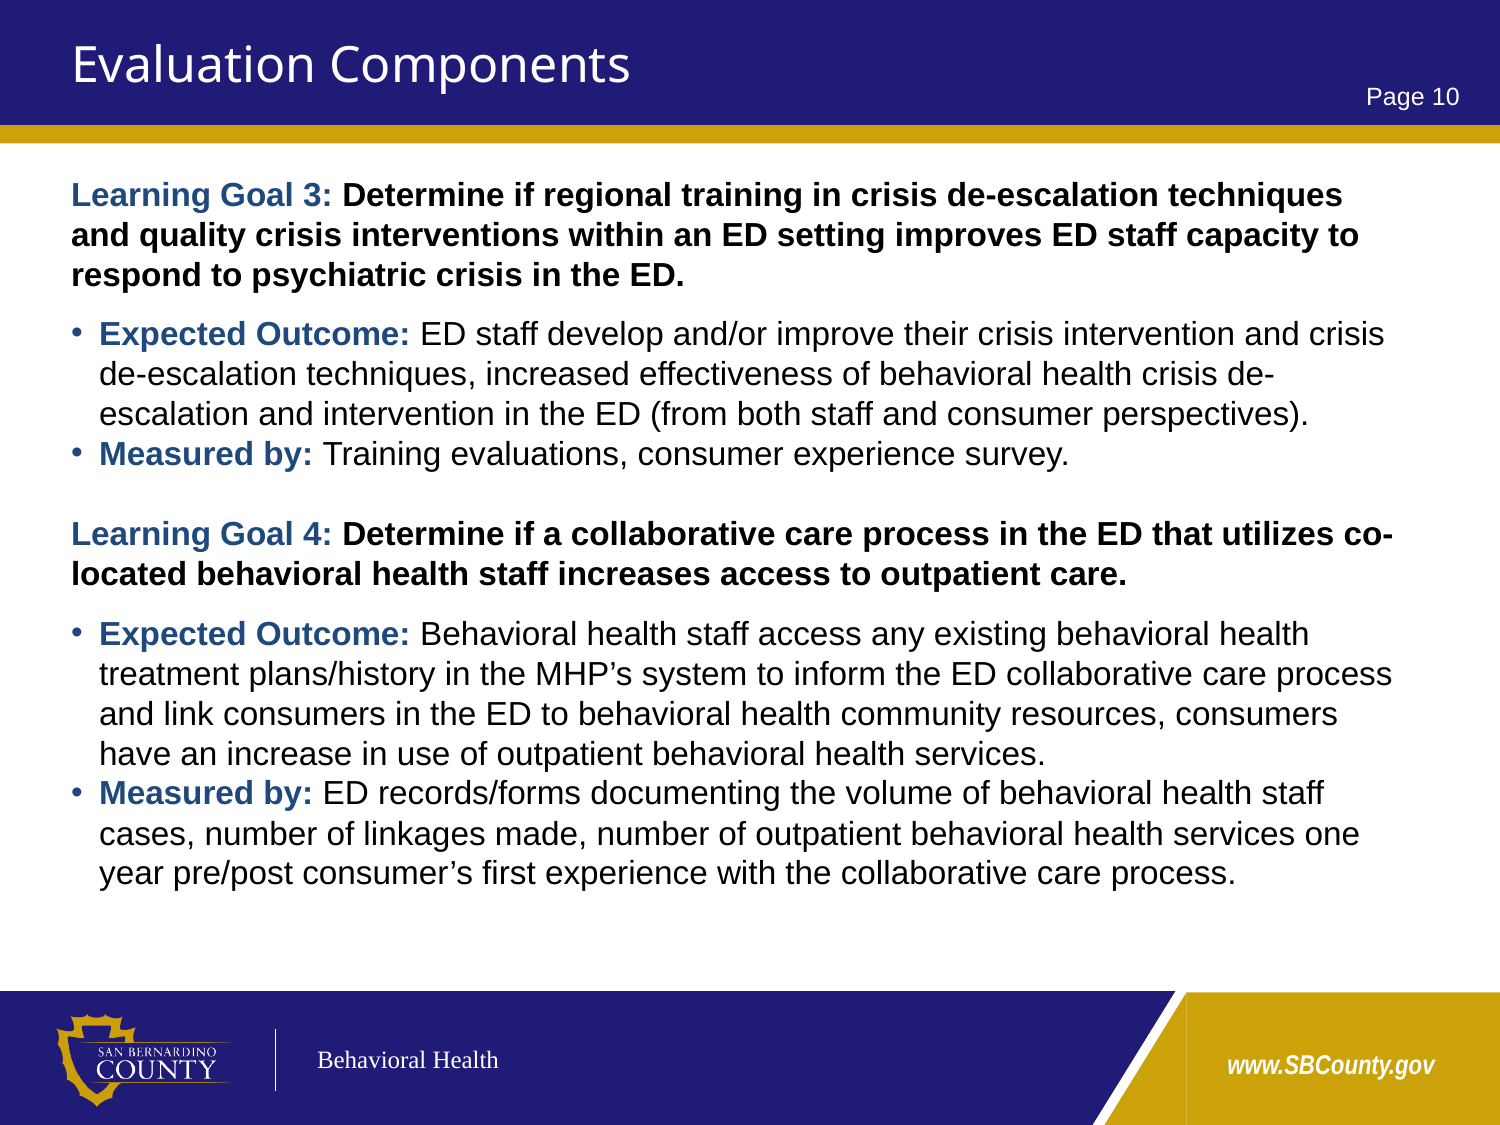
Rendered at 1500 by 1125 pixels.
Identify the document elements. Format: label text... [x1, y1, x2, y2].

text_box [0, 990, 1500, 1125]
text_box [0, 0, 1500, 144]
text_box Learning Goal 3: Determine if regional training in crisis de-escalation techniques and quality crisis interventions within an ED setting improves ED staff capacity to respond to psychiatric crisis in the ED. Expected Outcome: ED staff develop and/or improve their crisis intervention and crisis de-escalation techniques, increased effectiveness of behavioral health crisis de-escalation and intervention in the ED (from both staff and consumer perspectives). Measured by: Training evaluations, consumer experience survey. Learning Goal 4: Determine if a collaborative care process in the ED that utilizes co-located behavioral health staff increases access to outpatient care. Expected Outcome: Behavioral health staff access any existing behavioral health treatment plans/history in the MHP’s system to inform the ED collaborative care process and link consumers in the ED to behavioral health community resources, consumers have an increase in use of outpatient behavioral health services. Measured by: ED records/forms documenting the volume of behavioral health staff cases, number of linkages made, number of outpatient behavioral health services one year pre/post consumer’s first experience with the collaborative care process. [56, 165, 1426, 927]
